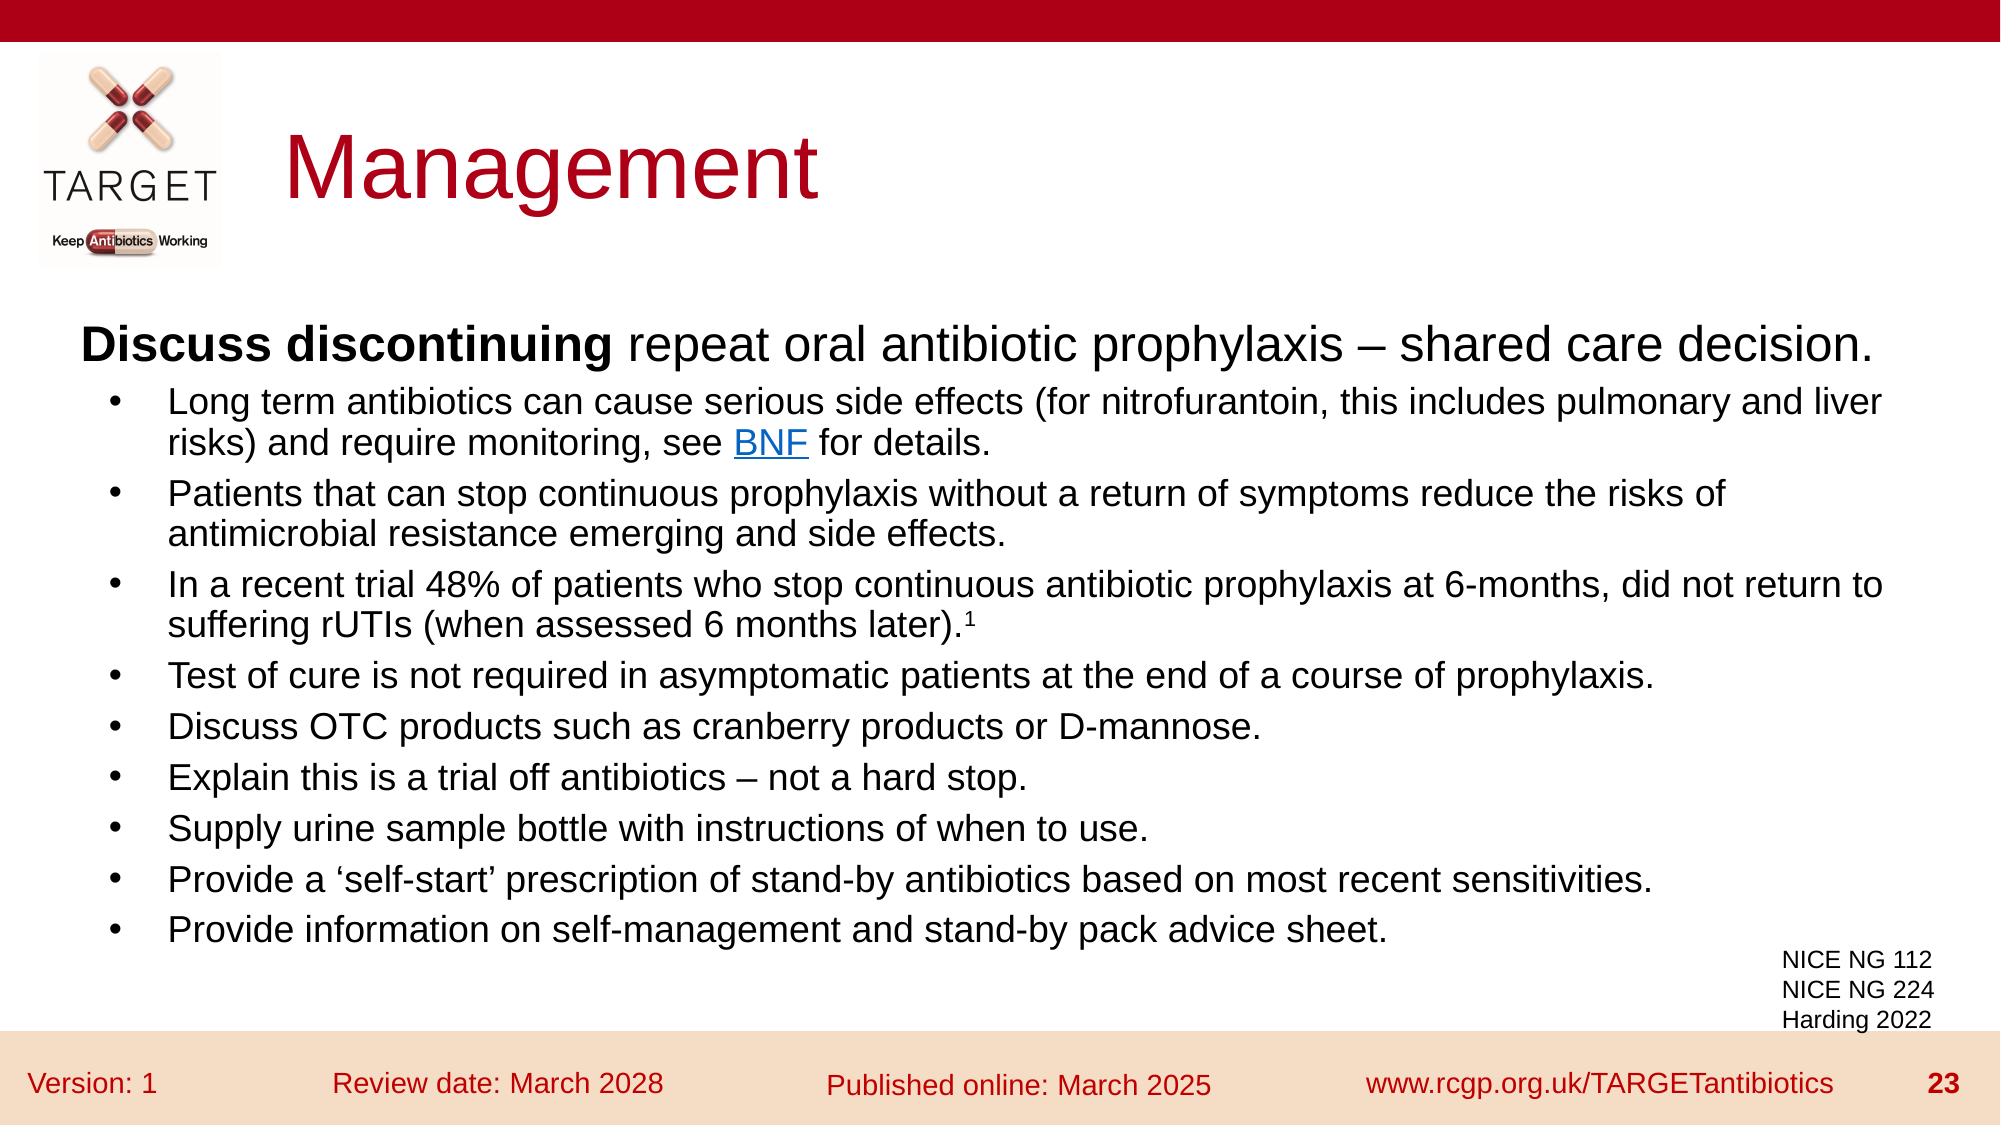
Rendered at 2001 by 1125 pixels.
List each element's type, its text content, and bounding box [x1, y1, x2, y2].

text_box NICE NG 112 NICE NG 224 Harding 2022 [1767, 936, 2000, 1042]
title Management [269, 59, 1863, 278]
picture [39, 52, 221, 267]
list Discuss discontinuing repeat oral antibiotic prophylaxis – shared care decision. Long term antibiotics can cause serious side effects (for nitrofurantoin, this includes pulmonary and liver risks) and require monitoring, see BNF for details. Patients that can stop continuous prophylaxis without a return of symptoms reduce the risks of antimicrobial resistance emerging and side effects. In a recent trial 48% of patients who stop continuous antibiotic prophylaxis at 6-months, did not return to suffering rUTIs (when assessed 6 months later).1 Test of cure is not required in asymptomatic patients at the end of a course of prophylaxis. Discuss OTC products such as cranberry products or D-mannose. Explain this is a trial off antibiotics – not a hard stop. Supply urine sample bottle with instructions of when to use. Provide a ‘self-start’ prescription of stand-by antibiotics based on most recent sensitivities. Provide information on self-management and stand-by pack advice sheet. [65, 310, 1935, 1041]
